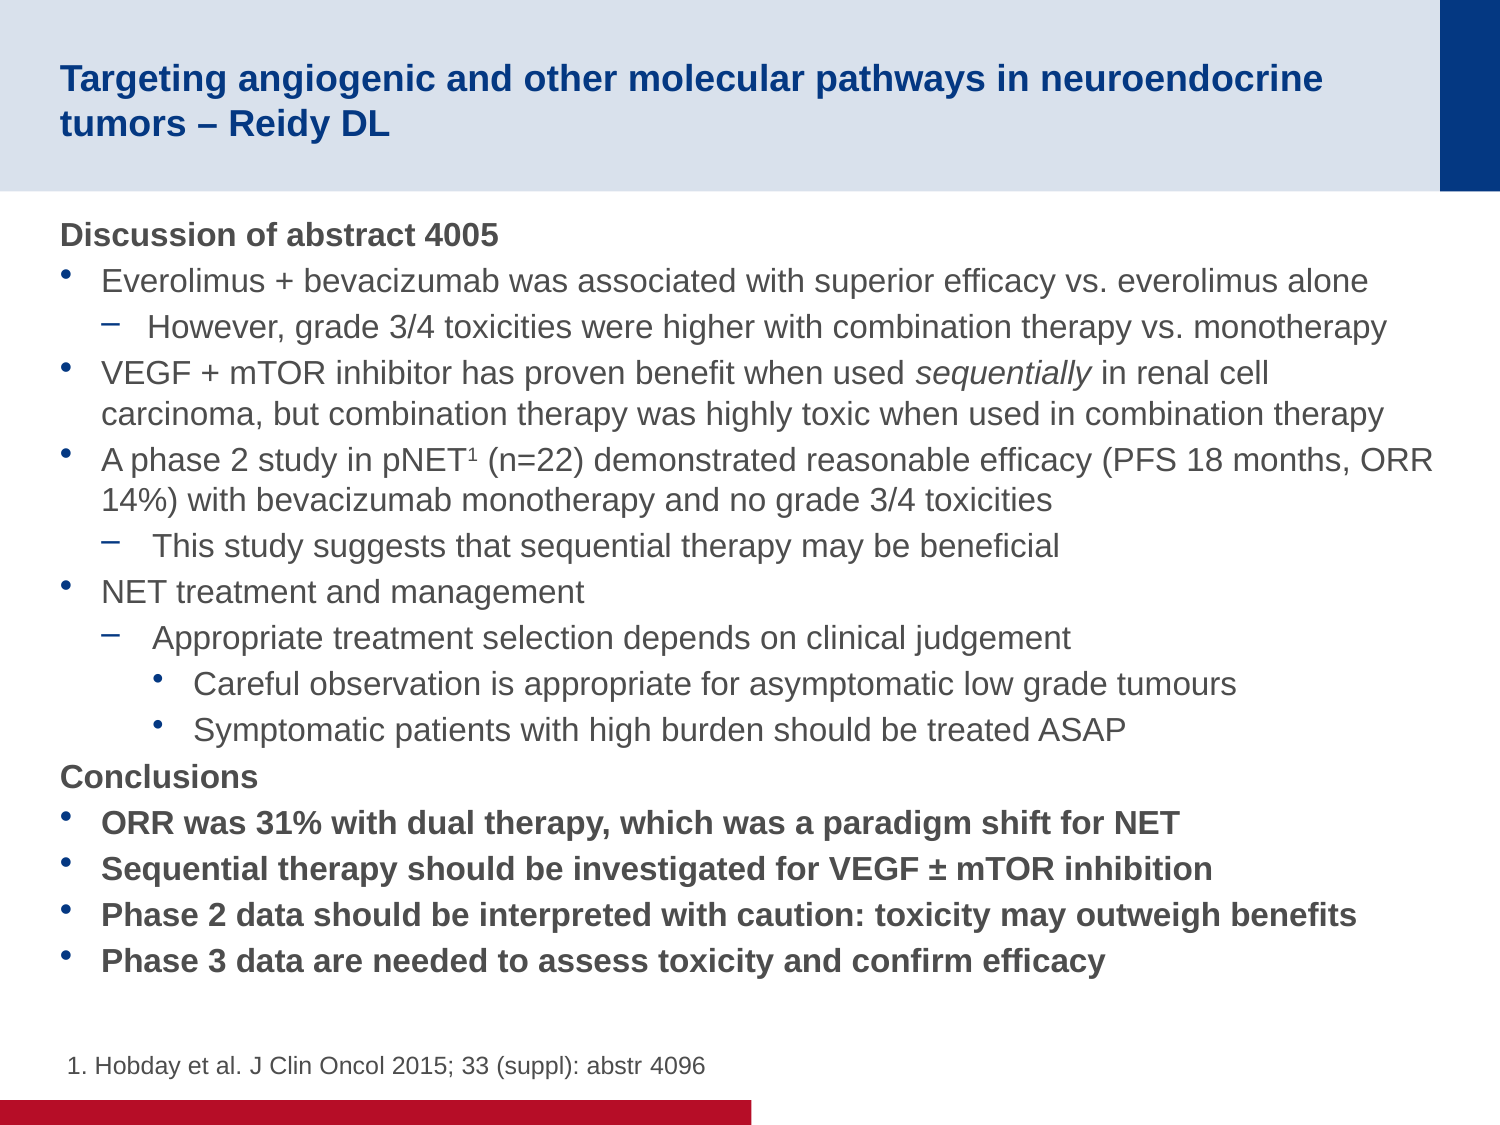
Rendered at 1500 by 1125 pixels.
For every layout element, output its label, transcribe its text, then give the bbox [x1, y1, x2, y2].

list Discussion of abstract 4005 Everolimus + bevacizumab was associated with superior efficacy vs. everolimus alone However, grade 3/4 toxicities were higher with combination therapy vs. monotherapy VEGF + mTOR inhibitor has proven benefit when used sequentially in renal cell carcinoma, but combination therapy was highly toxic when used in combination therapy A phase 2 study in pNET1 (n=22) demonstrated reasonable efficacy (PFS 18 months, ORR 14%) with bevacizumab monotherapy and no grade 3/4 toxicities This study suggests that sequential therapy may be beneficial NET treatment and management Appropriate treatment selection depends on clinical judgement Careful observation is appropriate for asymptomatic low grade tumours Symptomatic patients with high burden should be treated ASAP Conclusions ORR was 31% with dual therapy, which was a paradigm shift for NET Sequential therapy should be investigated for VEGF ± mTOR inhibition Phase 2 data should be interpreted with caution: toxicity may outweigh benefits Phase 3 data are needed to assess toxicity and confirm efficacy [59, 205, 1441, 985]
title Targeting angiogenic and other molecular pathways in neuroendocrine tumors – Reidy DL [59, 29, 1412, 162]
list 1. Hobday et al. J Clin Oncol 2015; 33 (suppl): abstr 4096 [59, 1037, 738, 1080]
